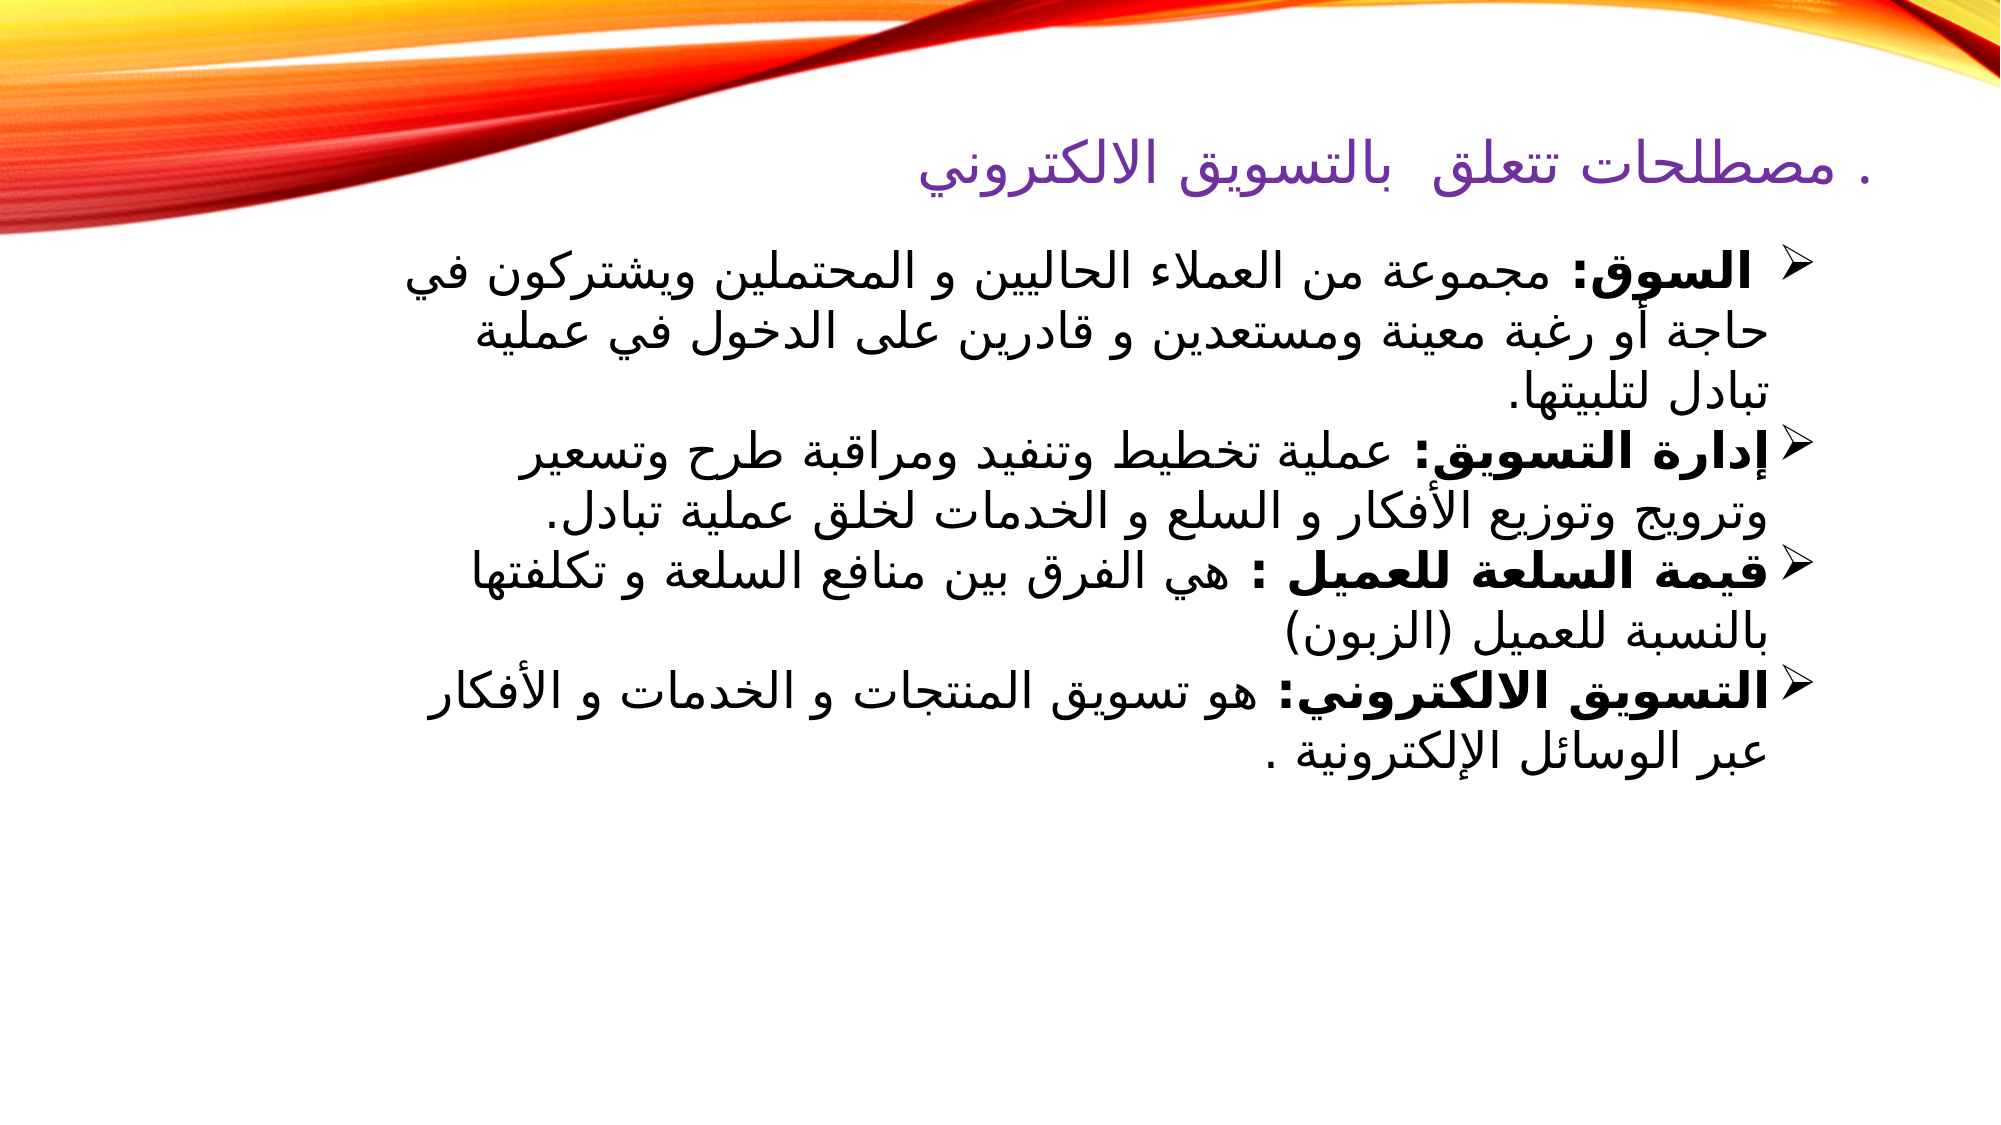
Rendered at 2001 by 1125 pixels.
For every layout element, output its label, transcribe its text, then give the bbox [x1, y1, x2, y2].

text_box السوق: مجموعة من العملاء الحاليين و المحتملين ويشتركون في حاجة أو رغبة معينة ومستعدين و قادرين على الدخول في عملية تبادل لتلبيتها. إدارة التسويق: عملية تخطيط وتنفيد ومراقبة طرح وتسعير وترويج وتوزيع الأفكار و السلع و الخدمات لخلق عملية تبادل. قيمة السلعة للعميل : هي الفرق بين منافع السلعة و تكلفتها بالنسبة للعميل (الزبون) التسويق الالكتروني: هو تسويق المنتجات و الخدمات و الأفكار عبر الوسائل الإلكترونية . [389, 231, 1833, 787]
title مصطلحات تتعلق بالتسويق الالكتروني . [474, 125, 1888, 338]
picture [0, 0, 2000, 237]
